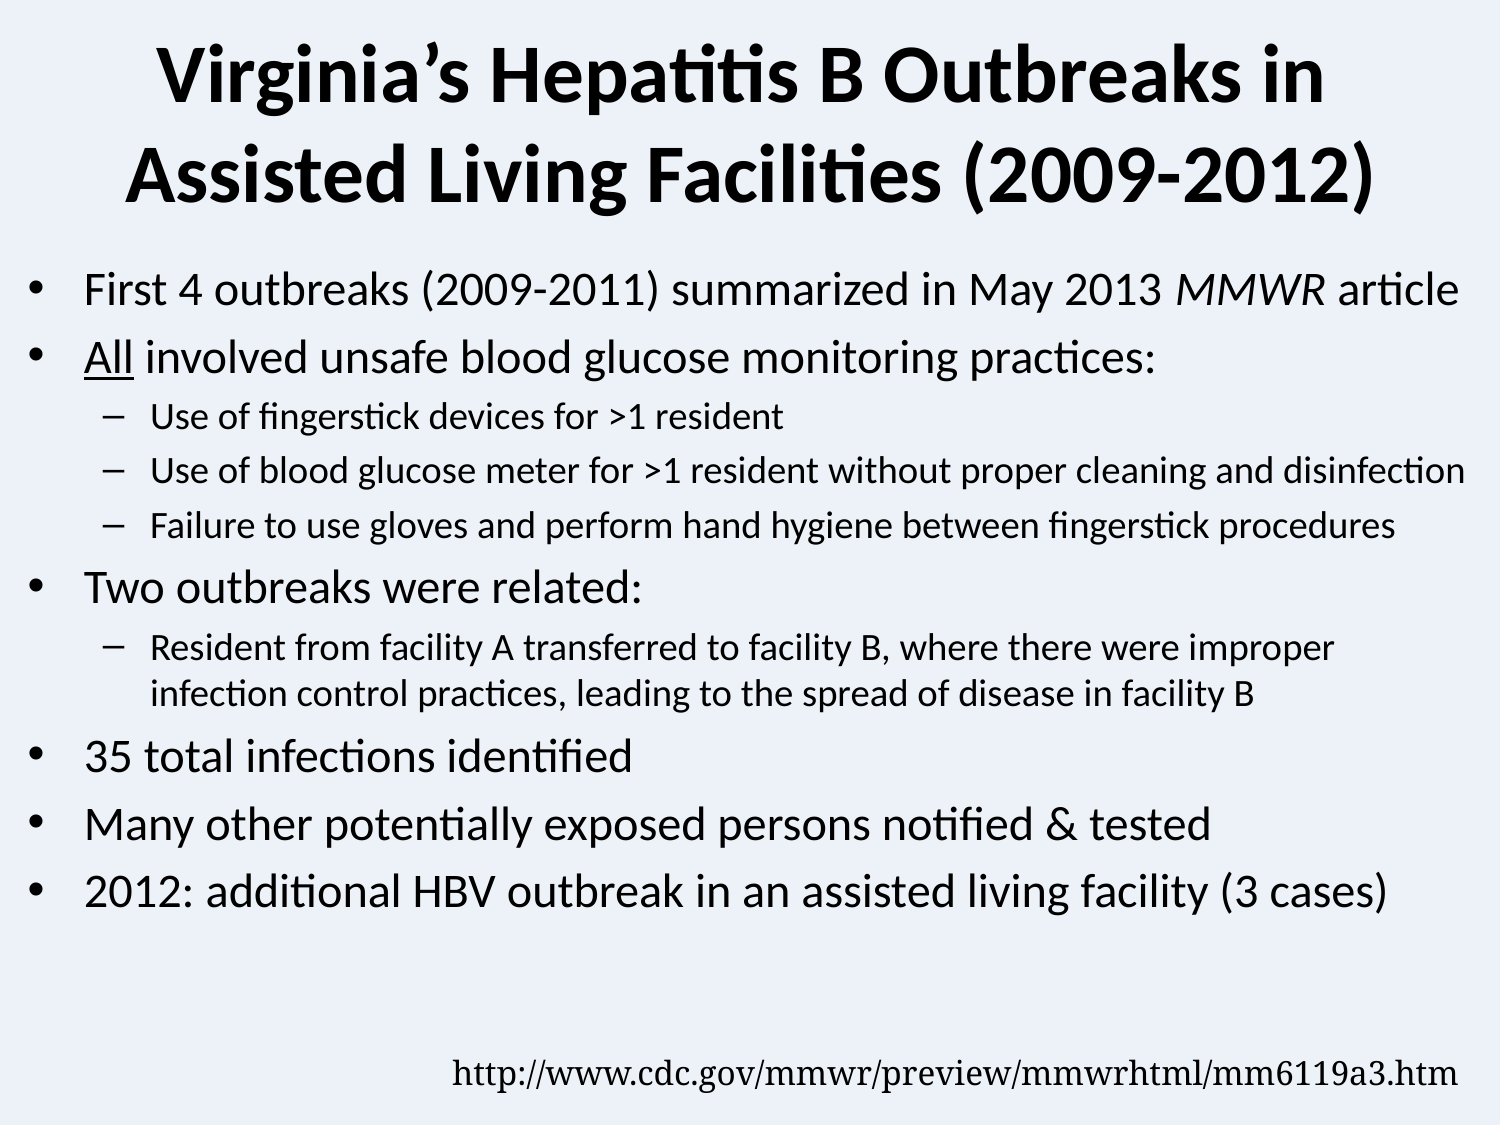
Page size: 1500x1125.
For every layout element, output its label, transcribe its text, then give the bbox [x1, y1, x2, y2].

text_box http://www.cdc.gov/mmwr/preview/mmwrhtml/mm6119a3.htm [300, 1044, 1475, 1100]
list First 4 outbreaks (2009-2011) summarized in May 2013 MMWR article All involved unsafe blood glucose monitoring practices: Use of fingerstick devices for >1 resident Use of blood glucose meter for >1 resident without proper cleaning and disinfection Failure to use gloves and perform hand hygiene between fingerstick procedures Two outbreaks were related: Resident from facility A transferred to facility B, where there were improper infection control practices, leading to the spread of disease in facility B 35 total infections identified Many other potentially exposed persons notified & tested 2012: additional HBV outbreak in an assisted living facility (3 cases) [12, 249, 1488, 1088]
title Virginia’s Hepatitis B Outbreaks in Assisted Living Facilities (2009-2012) [37, 37, 1466, 200]
